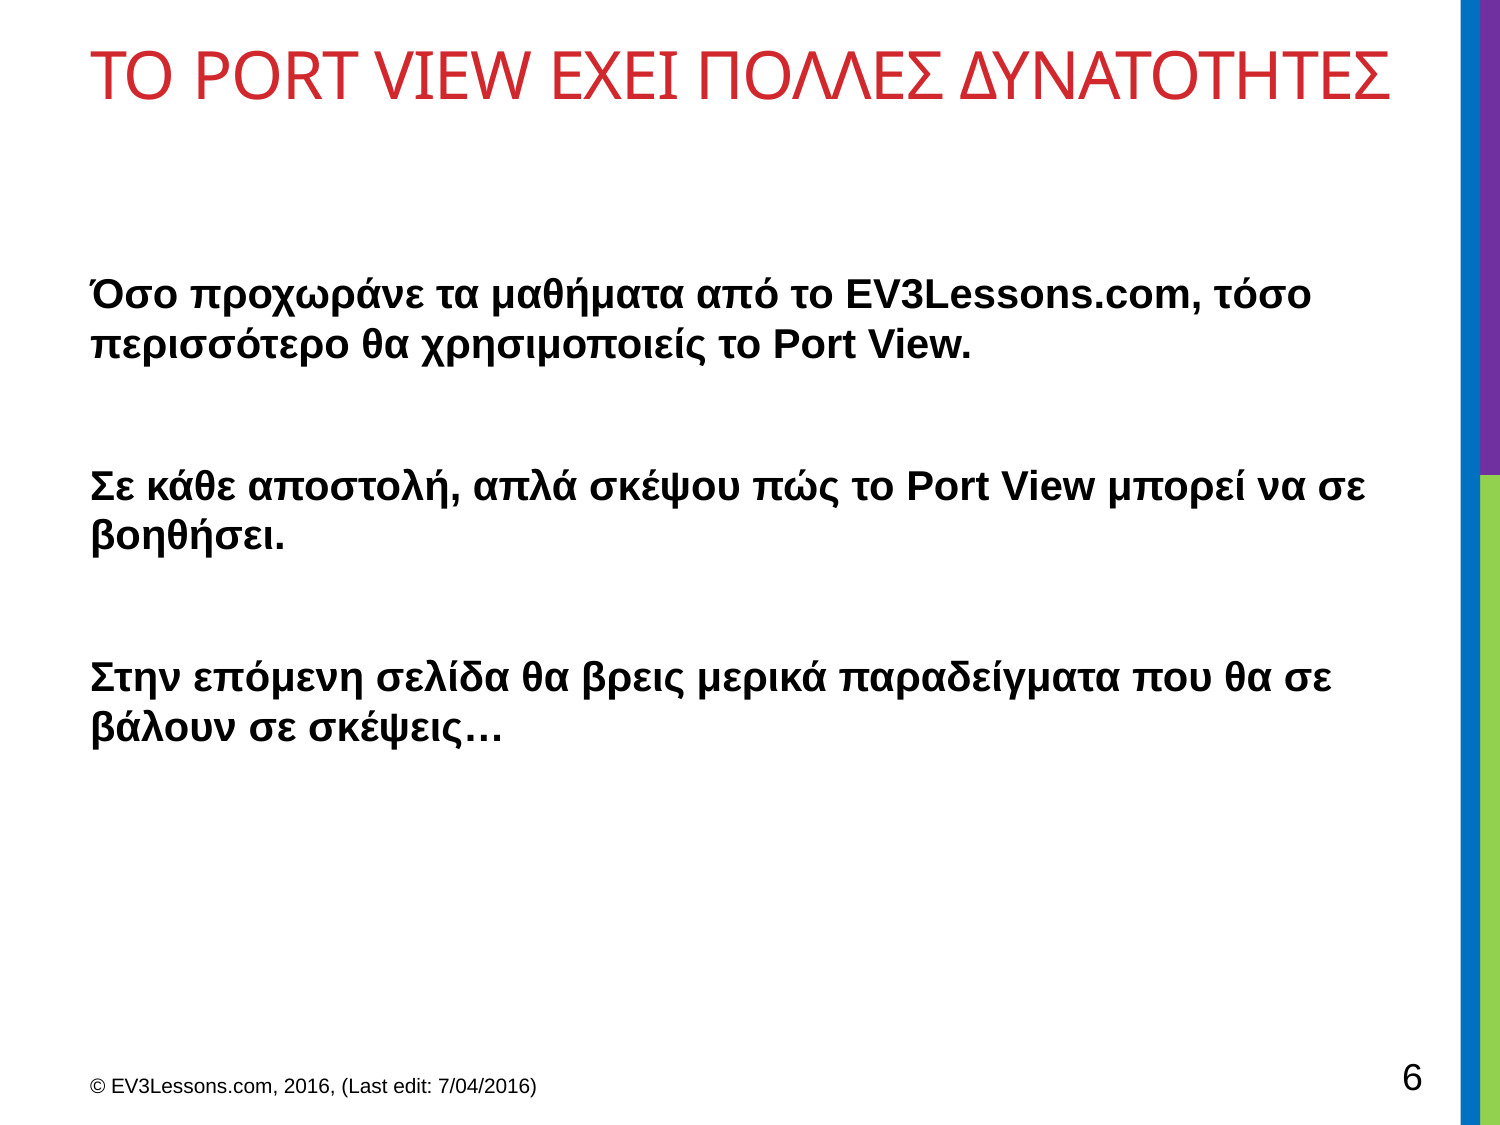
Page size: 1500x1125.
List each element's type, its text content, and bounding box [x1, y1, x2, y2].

footer © EV3Lessons.com, 2016, (Last edit: 7/04/2016) [75, 1065, 638, 1112]
list Όσο προχωράνε τα μαθήματα από το EV3Lessons.com, τόσο περισσότερο θα χρησιμοποιείς το Port View. Σε κάθε αποστολή, απλά σκέψου πώς το Port View μπορεί να σε βοηθήσει. Στην επόμενη σελίδα θα βρεις μερικά παραδείγματα που θα σε βάλουν σε σκέψεις… [75, 258, 1428, 1005]
title ΤΟ PORT VIEW ΕΧΕΙ ΠΟΛΛΕΣ ΔΥΝΑΤΟΤΗΤΕΣ [75, 25, 1428, 200]
slide_number 6 [1387, 1045, 1491, 1106]
